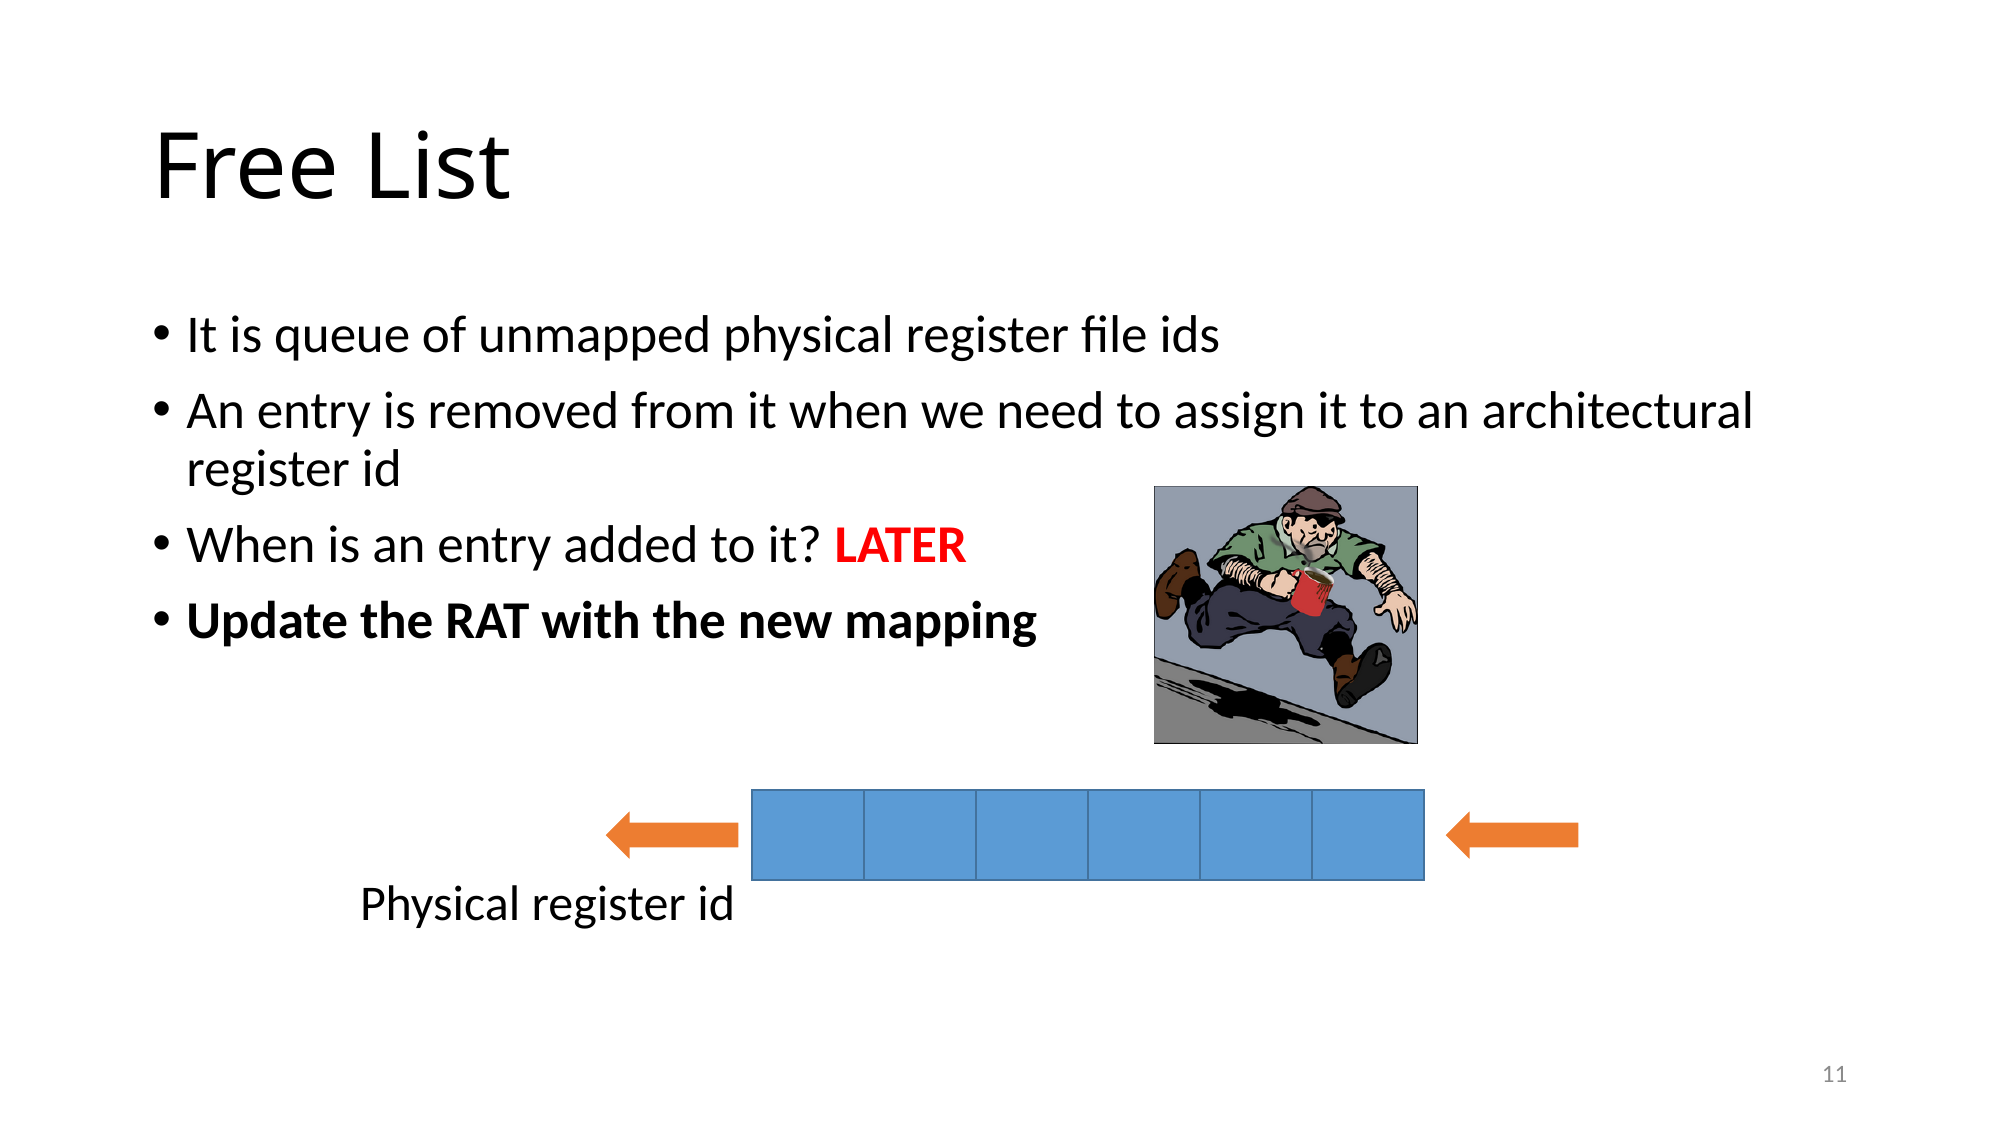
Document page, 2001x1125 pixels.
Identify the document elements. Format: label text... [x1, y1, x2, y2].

text_box [975, 789, 1087, 881]
slide_number 11 [1412, 1042, 1863, 1103]
picture [1147, 479, 1424, 750]
text_box [863, 789, 975, 881]
list It is queue of unmapped physical register file ids An entry is removed from it when we need to assign it to an architectural register id When is an entry added to it? LATER Update the RAT with the new mapping [137, 299, 1863, 661]
text_box [1441, 803, 1582, 867]
text_box [1199, 789, 1311, 881]
text_box [1087, 789, 1199, 881]
text_box [751, 789, 863, 881]
text_box [601, 803, 742, 862]
text_box [1311, 789, 1425, 881]
text_box Physical register id [345, 862, 751, 938]
title Free List [137, 59, 1863, 278]
